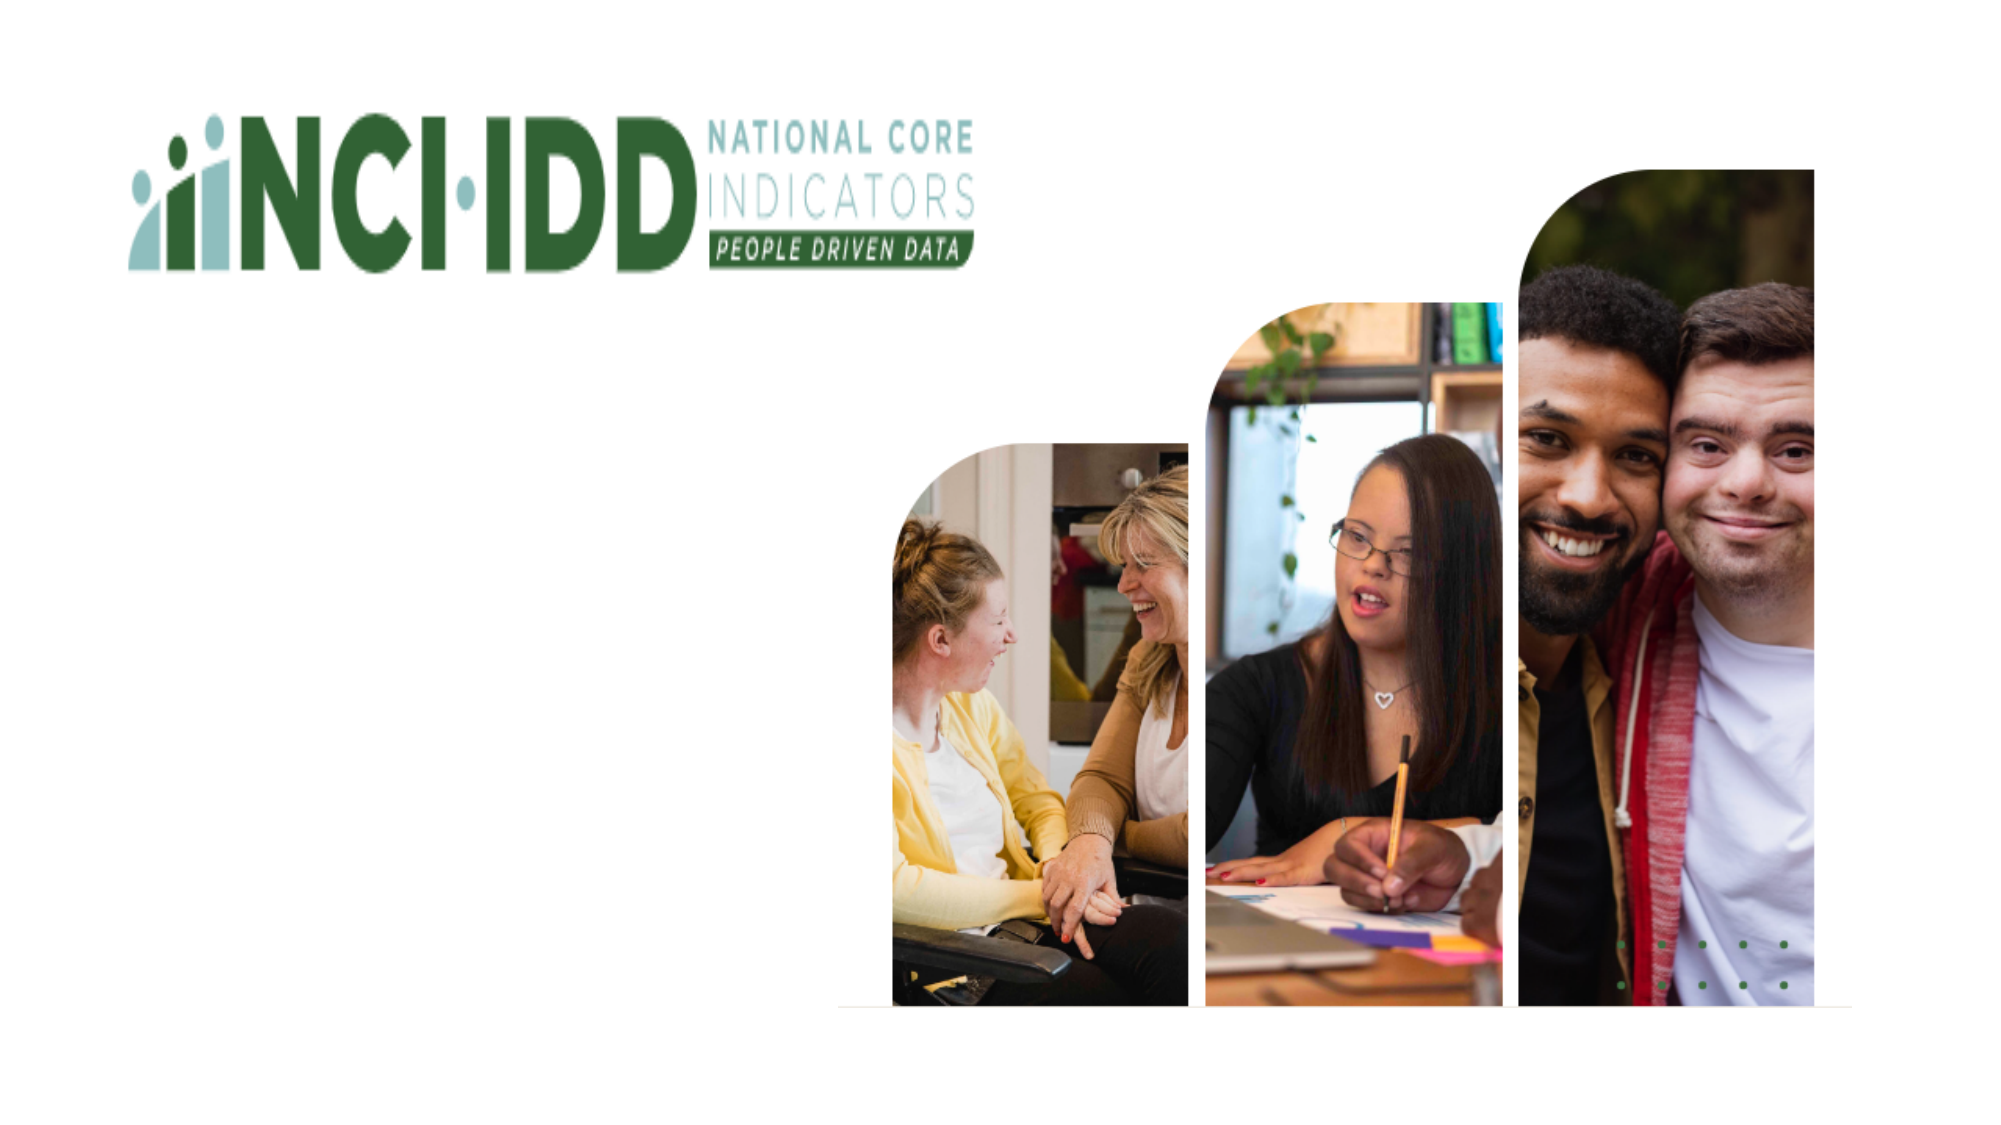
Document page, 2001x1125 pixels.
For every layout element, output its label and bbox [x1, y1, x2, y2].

picture [46, 58, 1852, 1008]
